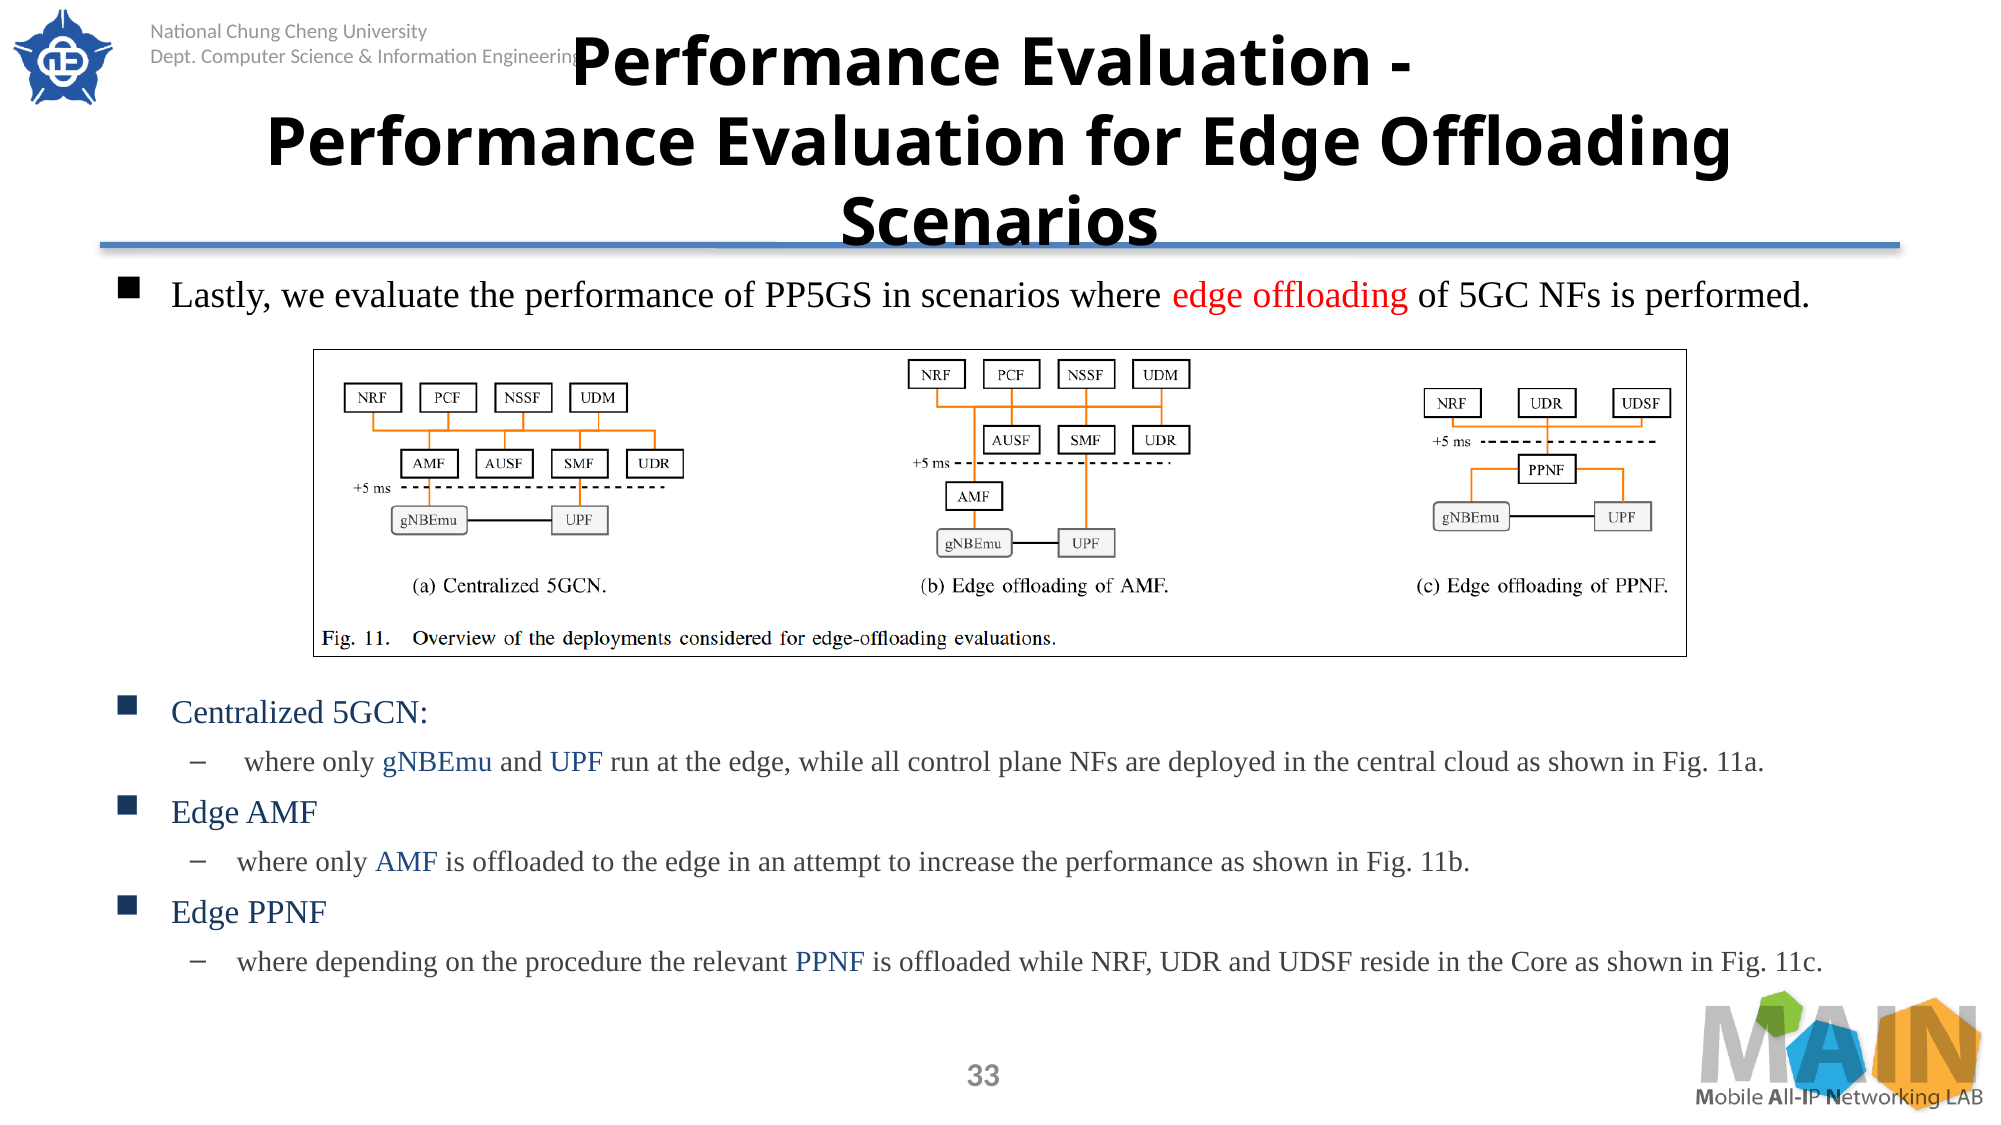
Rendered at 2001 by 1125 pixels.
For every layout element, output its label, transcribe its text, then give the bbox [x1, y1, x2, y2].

picture [1531, 987, 1984, 1113]
list Lastly, we evaluate the performance of PP5GS in scenarios where edge offloading of 5GC NFs is performed. Centralized 5GCN: where only gNBEmu and UPF run at the edge, while all control plane NFs are deployed in the central cloud as shown in Fig. 11a. Edge AMF where only AMF is offloaded to the edge in an attempt to increase the performance as shown in Fig. 11b. Edge PPNF where depending on the procedure the relevant PPNF is offloaded while NRF, UDR and UDSF reside in the Core as shown in Fig. 11c. [99, 262, 1922, 1005]
slide_number 33 [750, 1042, 1217, 1103]
picture [312, 349, 1687, 658]
picture [0, 0, 126, 113]
title Performance Evaluation - Performance Evaluation for Edge Offloading Scenarios [99, 45, 1900, 233]
